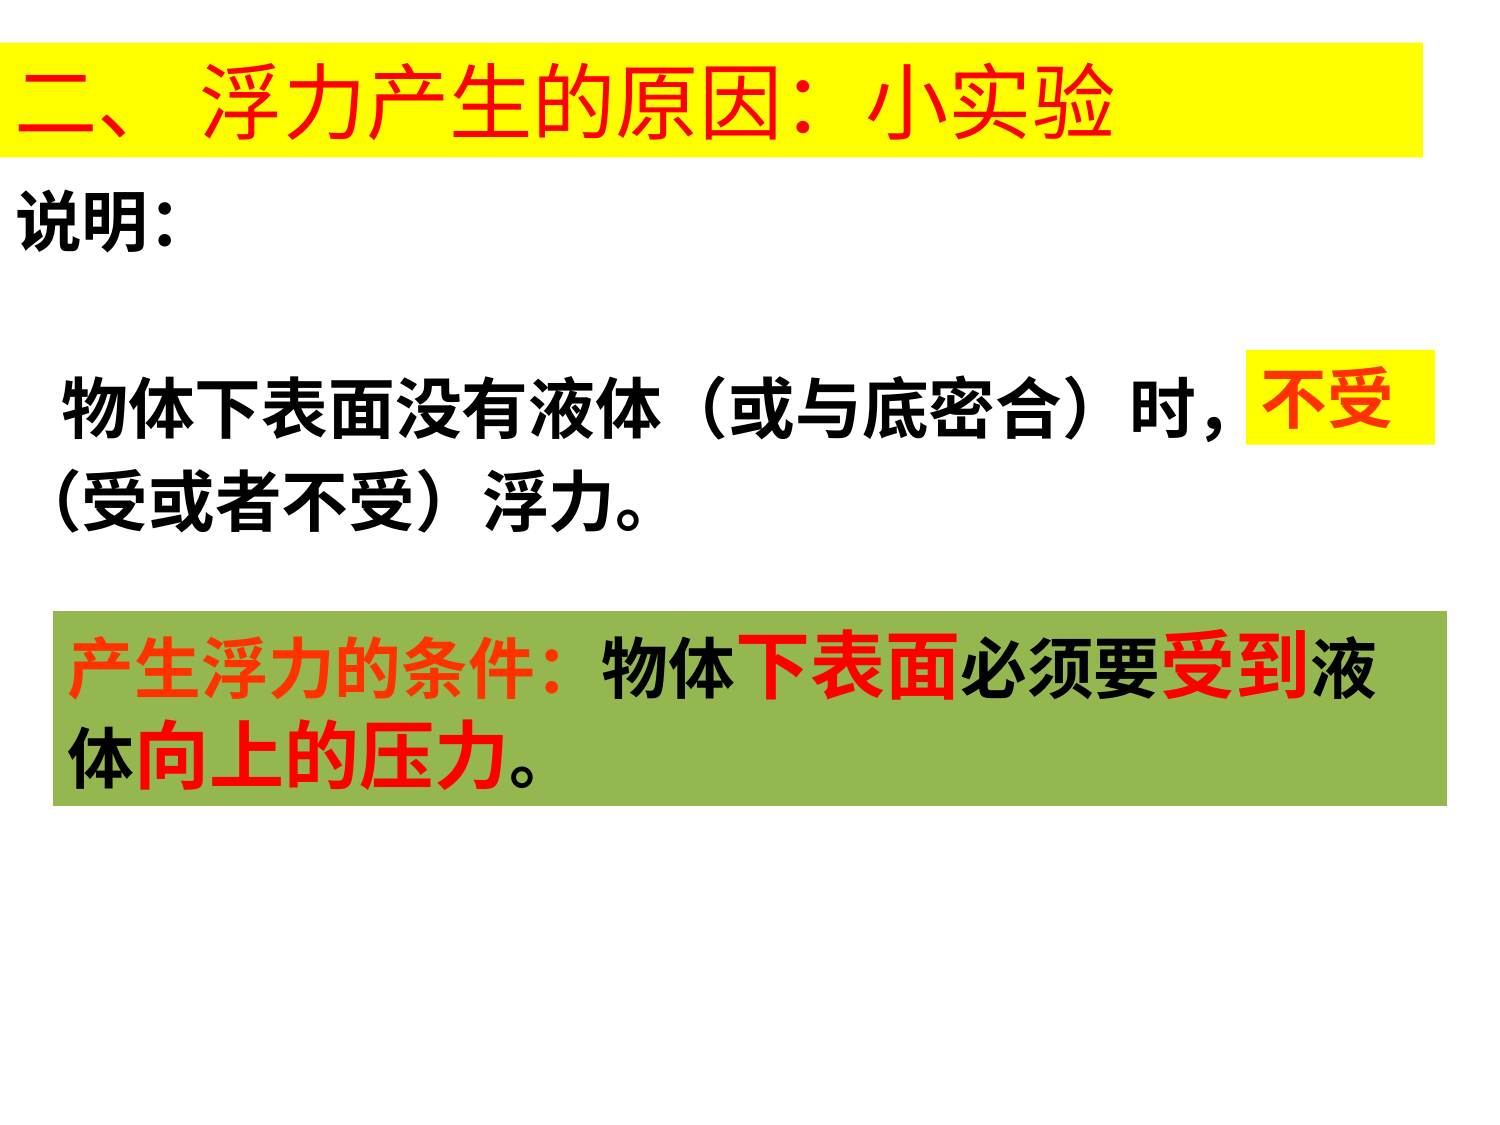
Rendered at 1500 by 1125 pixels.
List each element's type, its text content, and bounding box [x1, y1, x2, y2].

list 说明： 物体下表面没有液体（或与底密合）时，____ （受或者不受）浮力。 [0, 172, 1500, 1066]
text_box 不受 [1246, 349, 1436, 445]
text_box 二、 浮力产生的原因：小实验 [0, 42, 1424, 158]
text_box 产生浮力的条件：物体下表面必须要受到液体向上的压力。 [53, 611, 1447, 806]
